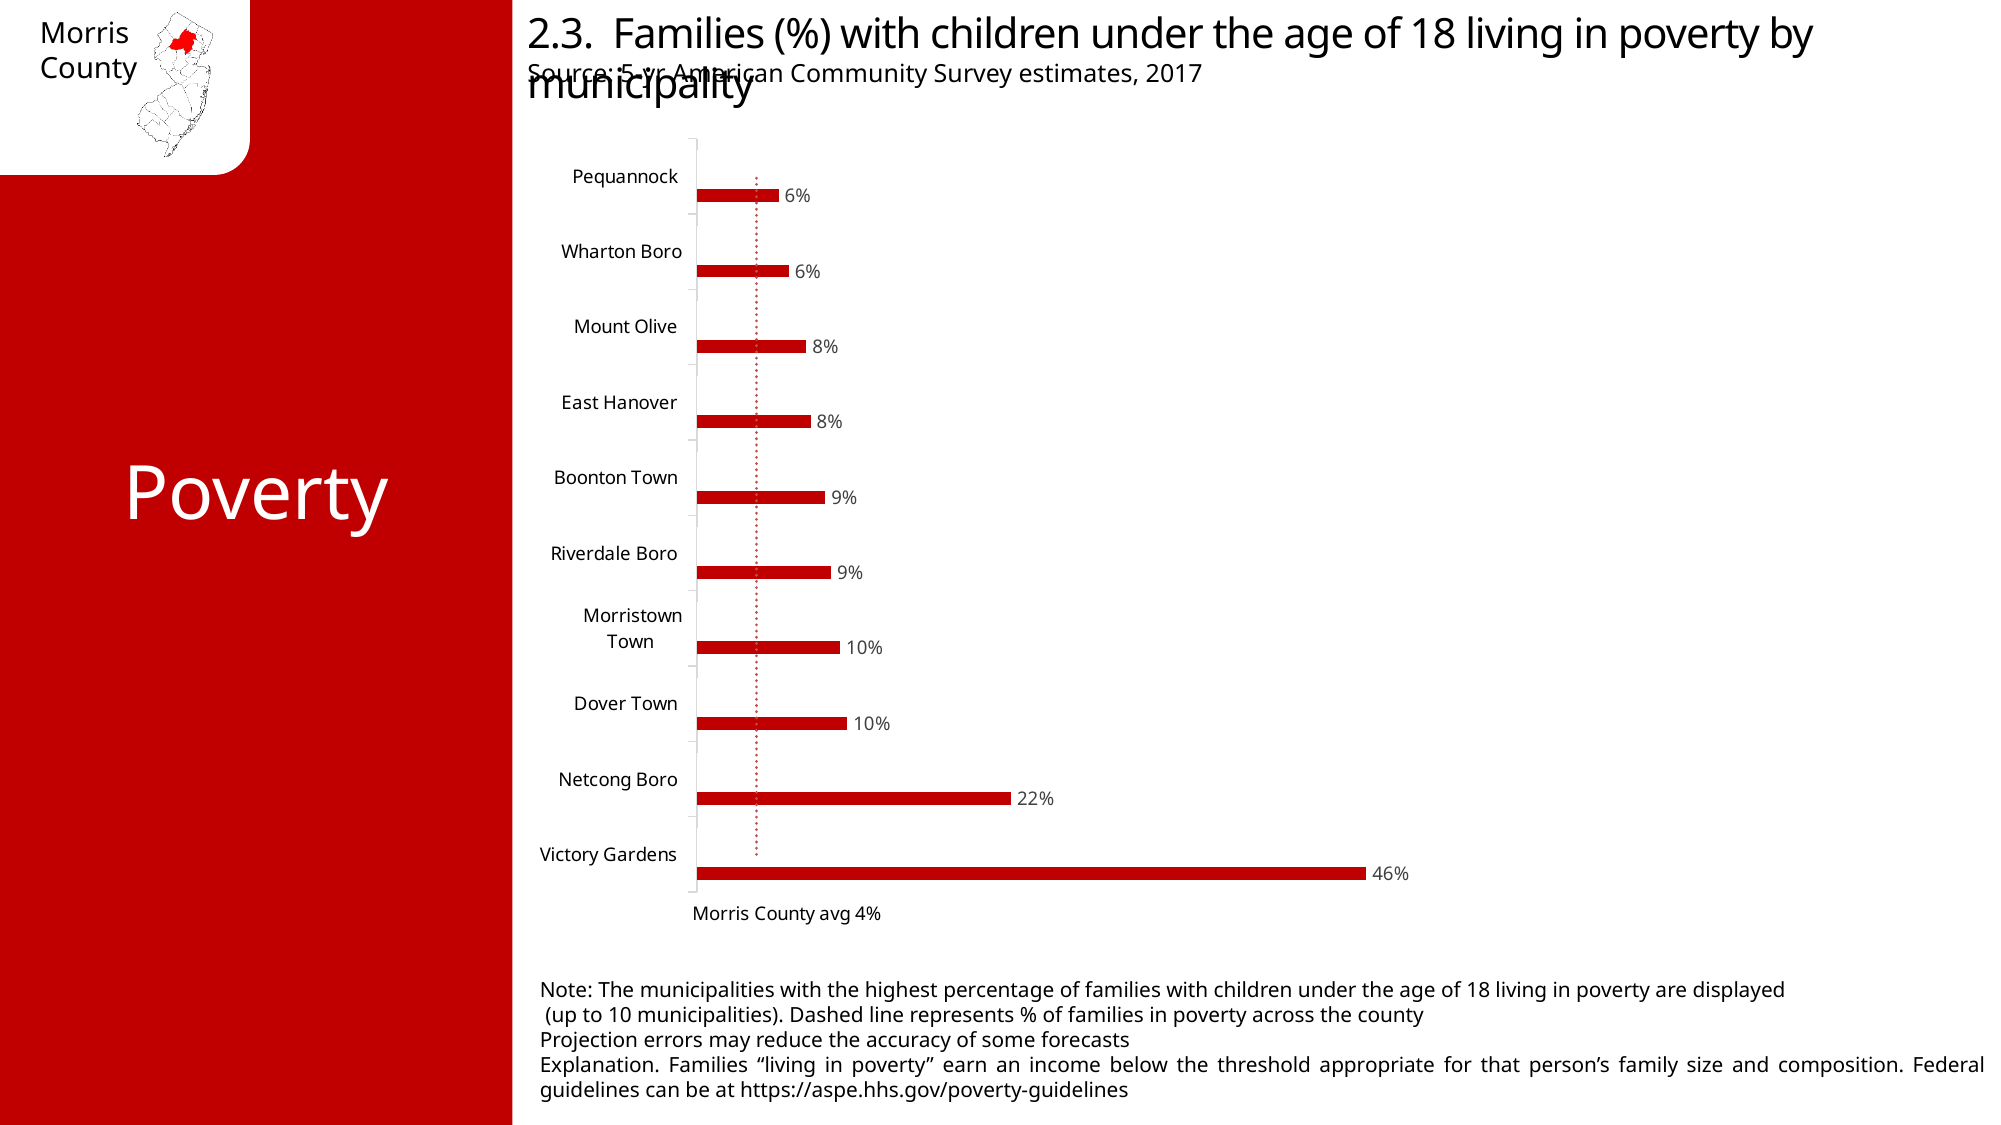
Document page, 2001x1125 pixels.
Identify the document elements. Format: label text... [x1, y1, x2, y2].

text_box Source: 5-yr American Community Survey estimates, 2017 [512, 50, 1891, 95]
text_box Poverty [0, 437, 513, 543]
text_box 2.3. Families (%) with children under the age of 18 living in poverty by municipality [512, 0, 1992, 115]
chart [539, 124, 1938, 951]
text_box Note: The municipalities with the highest percentage of families with children under the age of 18 living in poverty are displayed (up to 10 municipalities). Dashed line represents % of families in poverty across the county Projection errors may reduce the accuracy of some forecasts Explanation. Families “living in poverty” earn an income below the threshold appropriate for that person’s family size and composition. Federal guidelines can be at https://aspe.hhs.gov/poverty-guidelines [525, 950, 2000, 1125]
picture [137, 12, 213, 157]
